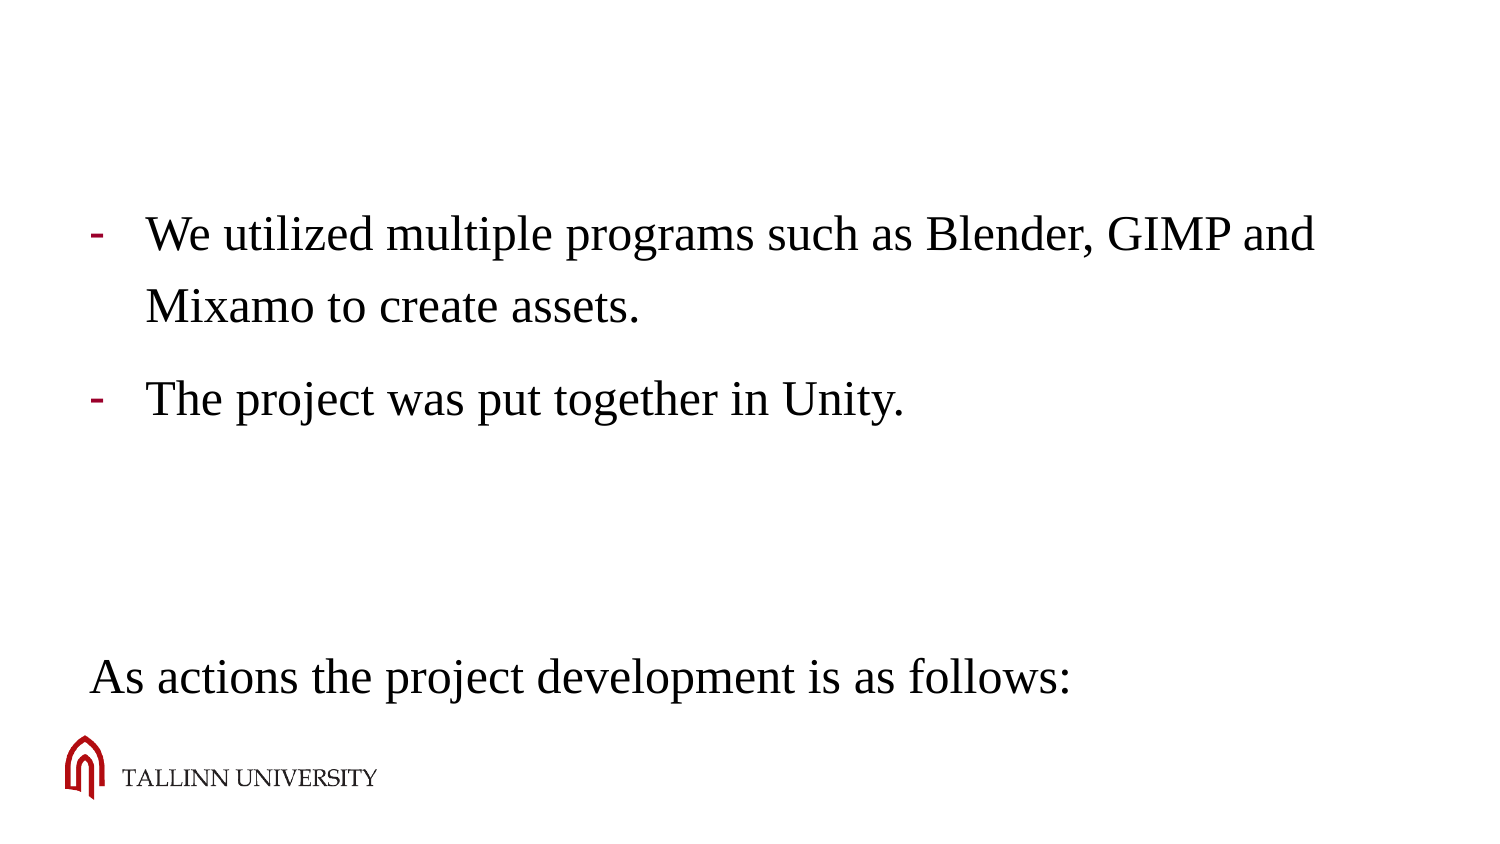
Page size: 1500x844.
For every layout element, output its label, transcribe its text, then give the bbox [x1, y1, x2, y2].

list We utilized multiple programs such as Blender, GIMP and Mixamo to create assets. The project was put together in Unity. As actions the project development is as follows: [74, 91, 1335, 720]
picture [65, 735, 377, 800]
